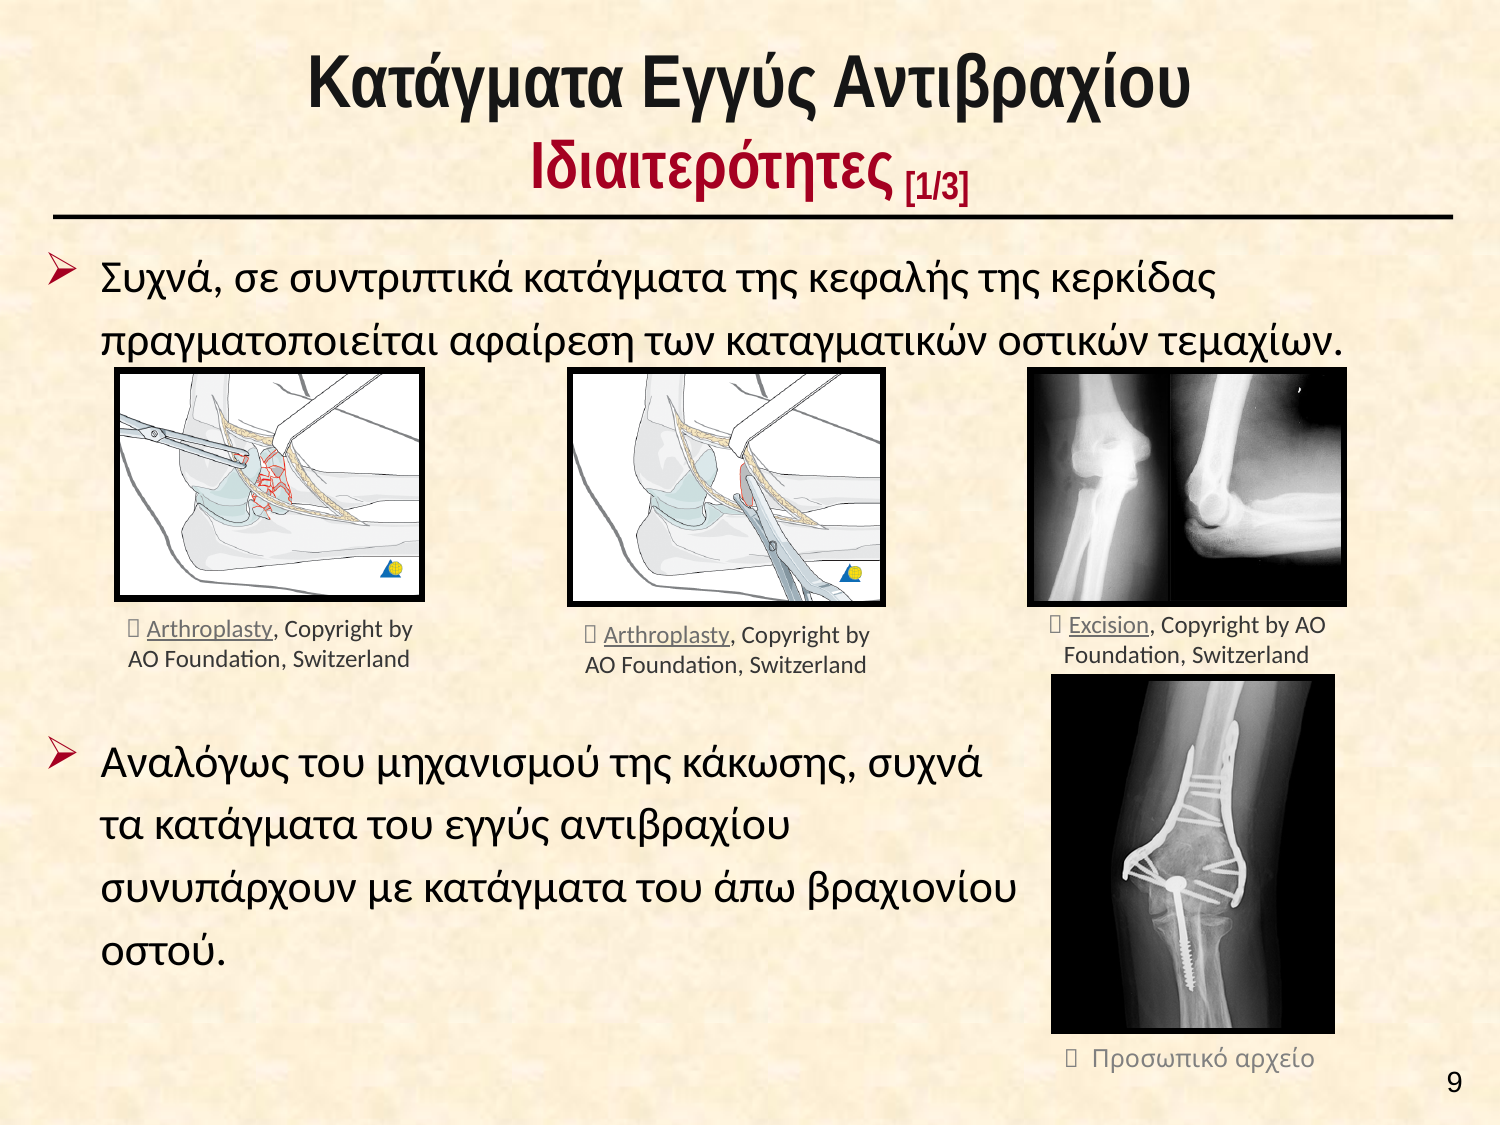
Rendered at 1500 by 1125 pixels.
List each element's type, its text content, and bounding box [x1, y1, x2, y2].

text_box Αναλόγως του μηχανισμού της κάκωσης, συχνά τα κατάγματα του εγγύς αντιβραχίου συνυπάρχουν με κατάγματα του άπω βραχιονίου οστού. [29, 716, 1046, 988]
list Συχνά, σε συντριπτικά κατάγματα της κεφαλής της κερκίδας πραγματοποιείται αφαίρεση των καταγματικών οστικών τεμαχίων. [29, 231, 1489, 374]
title Κατάγματα Εγγύς Αντιβραχίου Ιδιαιτερότητες [1/3] [74, 30, 1426, 209]
picture [0, 0, 1500, 1125]
text_box  Arthroplasty, Copyright by AO Foundation, Switzerland [104, 604, 435, 680]
text_box  Excision, Copyright by AO Foundation, Switzerland [1021, 600, 1353, 676]
slide_number 8 [1411, 1027, 1479, 1107]
text_box  Προσωπικό αρχείο [1045, 1035, 1341, 1080]
text_box  Arthroplasty, Copyright by AO Foundation, Switzerland [561, 611, 892, 686]
